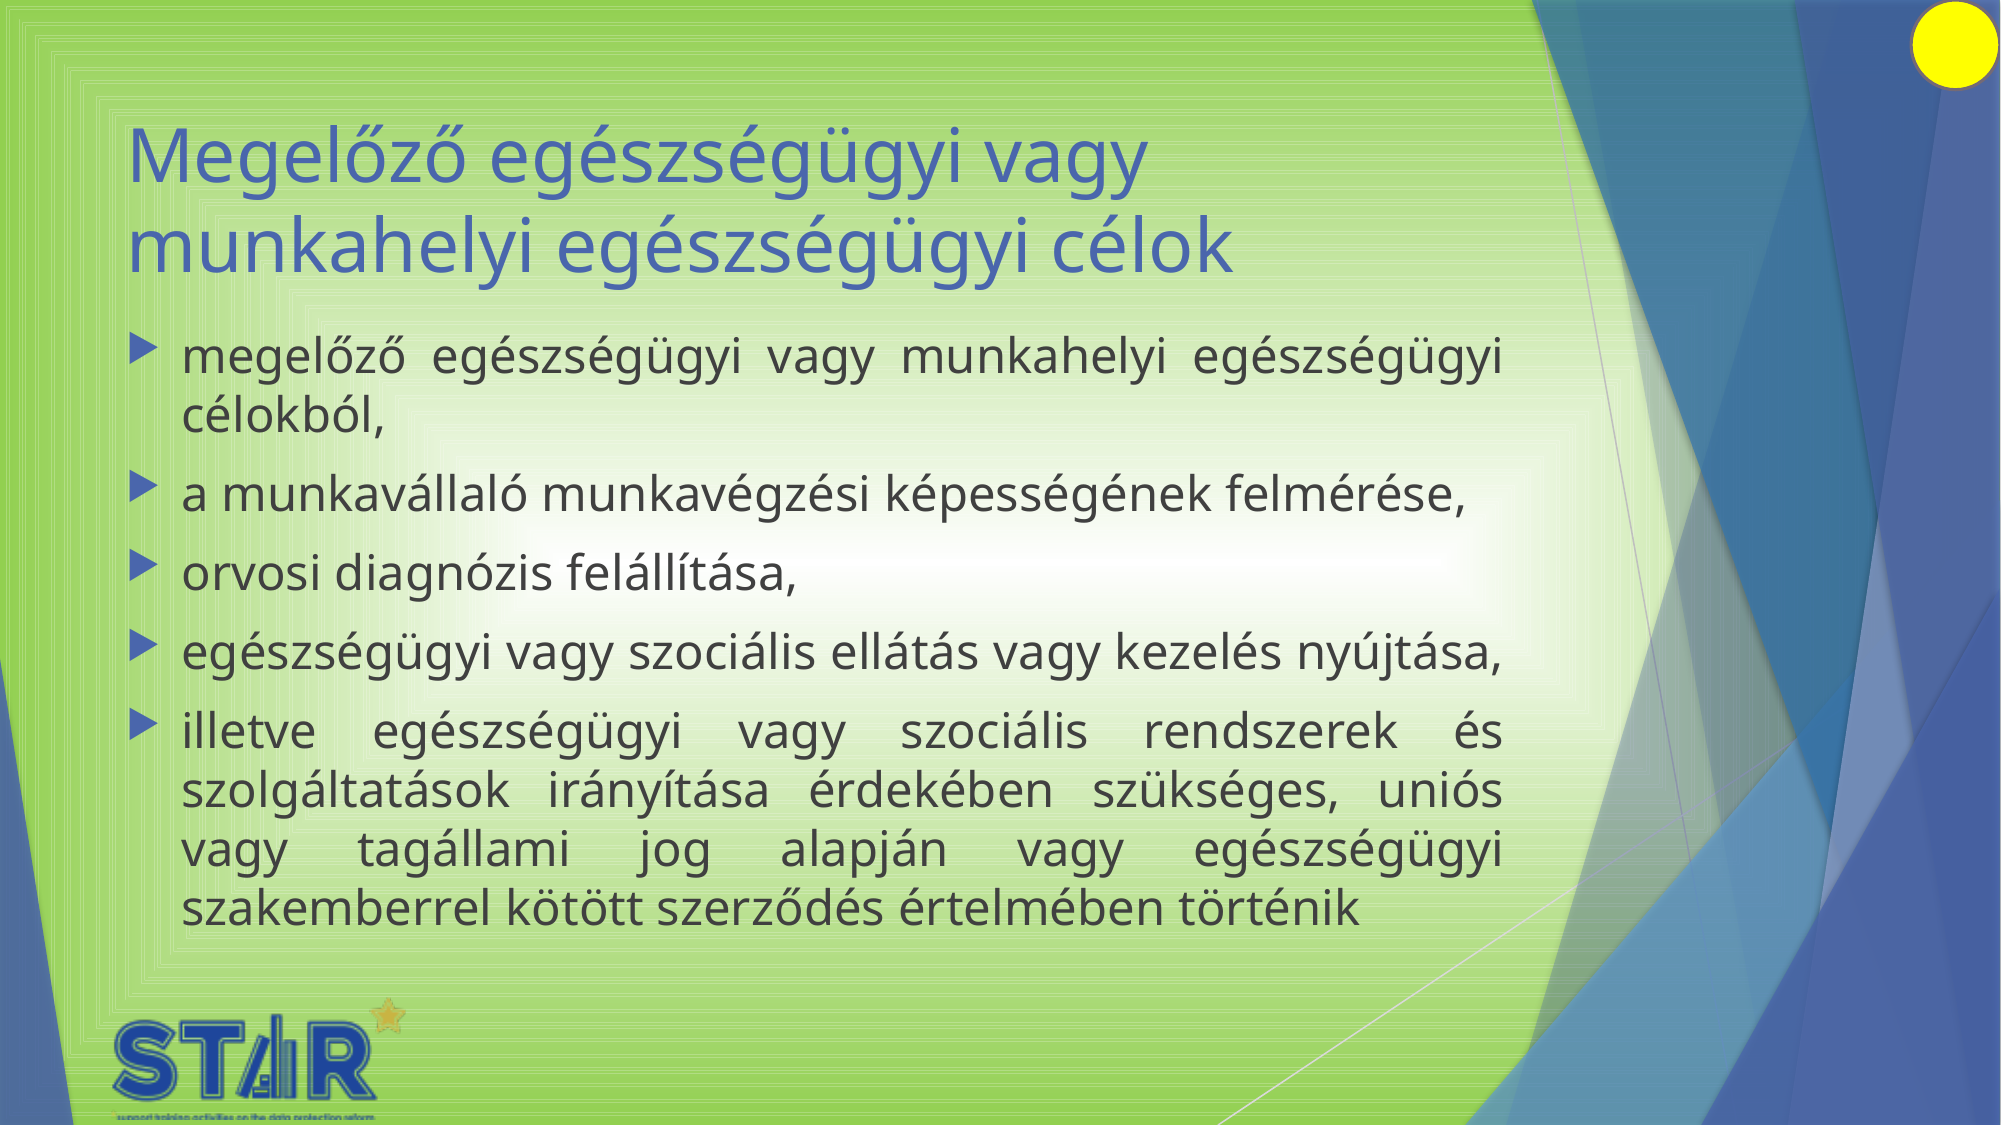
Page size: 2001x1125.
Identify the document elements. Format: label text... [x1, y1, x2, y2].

text_box [1909, 0, 2000, 92]
list megelőző egészségügyi vagy munkahelyi egészségügyi célokból, a munkavállaló munkavégzési képességének felmérése, orvosi diagnózis felállítása, egészségügyi vagy szociális ellátás vagy kezelés nyújtása, illetve egészségügyi vagy szociális rendszerek és szolgáltatások irányítása érdekében szükséges, uniós vagy tagállami jog alapján vagy egészségügyi szakemberrel kötött szerződés értelmében történik [111, 316, 1522, 991]
title Megelőző egészségügyi vagy munkahelyi egészségügyi célok [111, 99, 1522, 316]
